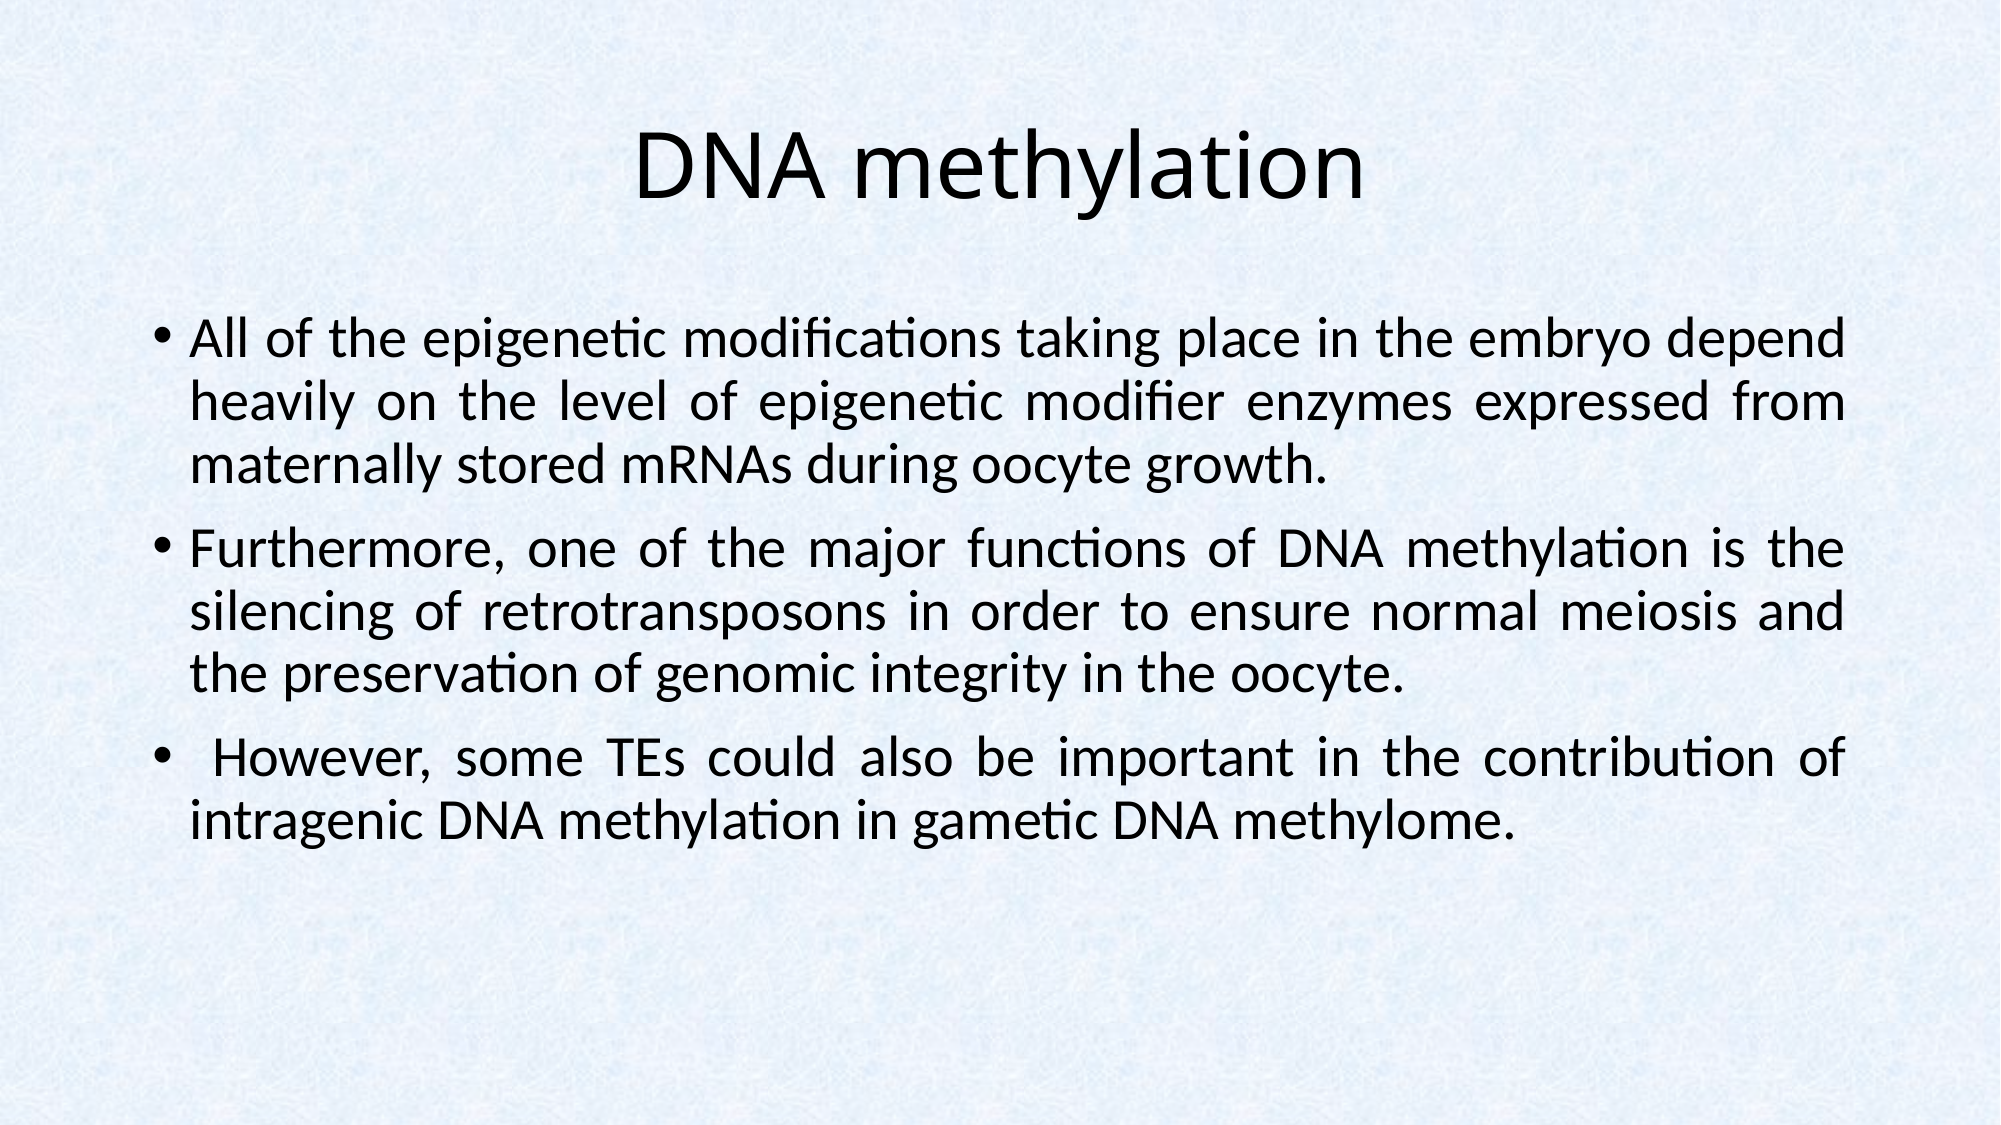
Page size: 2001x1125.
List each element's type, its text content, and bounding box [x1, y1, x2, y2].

title DNA methylation [137, 59, 1863, 278]
list All of the epigenetic modifications taking place in the embryo depend heavily on the level of epigenetic modifier enzymes expressed from maternally stored mRNAs during oocyte growth. Furthermore, one of the major functions of DNA methylation is the silencing of retrotransposons in order to ensure normal meiosis and the preservation of genomic integrity in the oocyte. However, some TEs could also be important in the contribution of intragenic DNA methylation in gametic DNA methylome. [137, 299, 1863, 1014]
